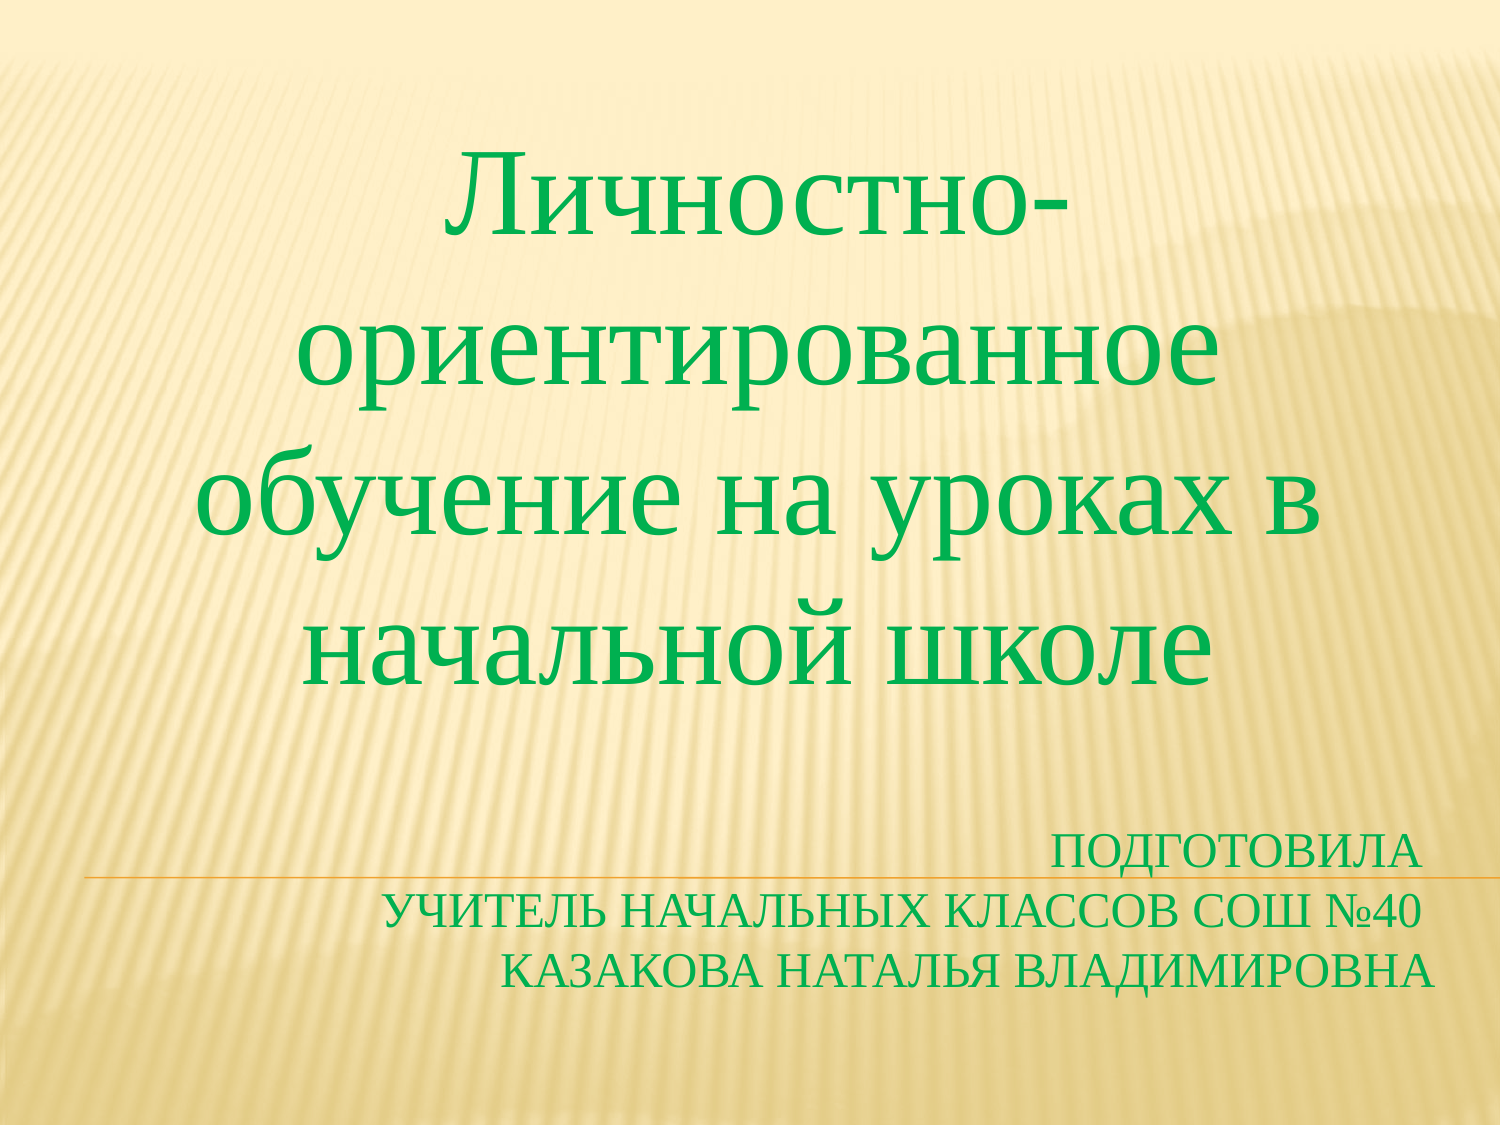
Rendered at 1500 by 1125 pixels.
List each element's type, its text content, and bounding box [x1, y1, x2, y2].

title Подготовила учитель начальных классов СОШ №40 Казакова Наталья Владимировна [62, 810, 1450, 1083]
subtitle Личностно-ориентированное обучение на уроках в начальной школе [64, 101, 1453, 764]
